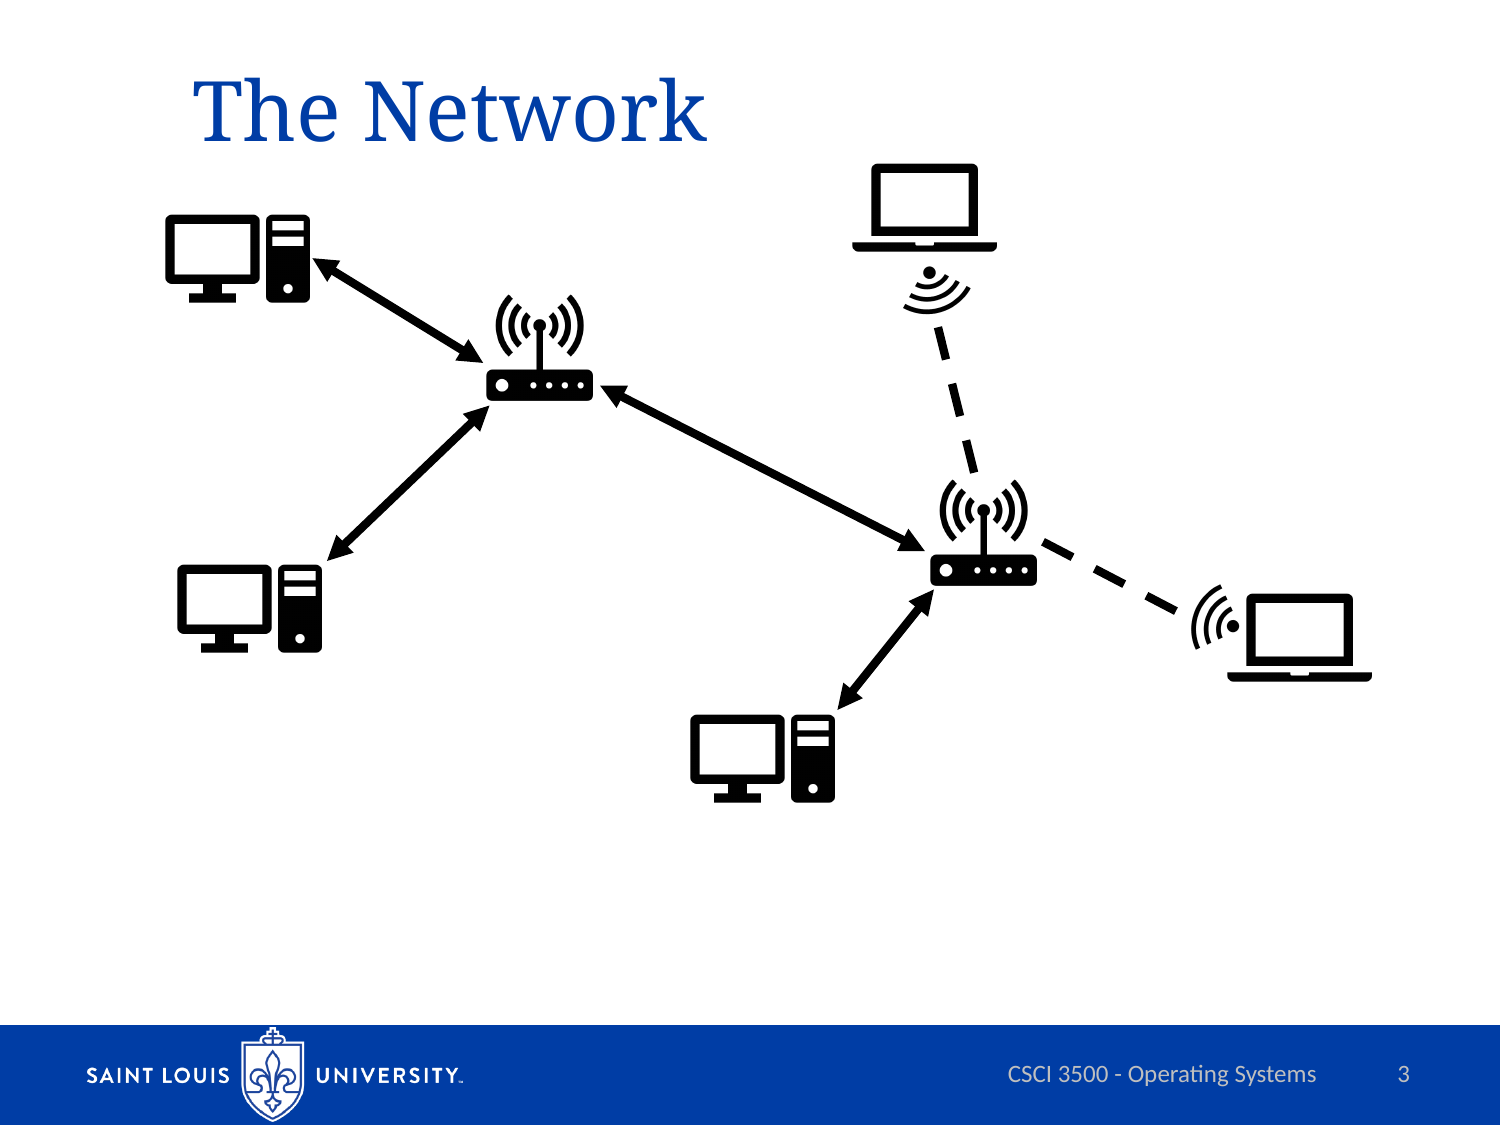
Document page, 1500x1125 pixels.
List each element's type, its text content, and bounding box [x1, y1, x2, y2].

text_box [312, 257, 484, 364]
slide_number 3 [1074, 1042, 1425, 1103]
picture [687, 683, 838, 834]
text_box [837, 589, 935, 711]
picture [1165, 562, 1376, 713]
title The Network [150, 14, 750, 202]
picture [463, 271, 615, 423]
picture [908, 456, 1059, 608]
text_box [1026, 533, 1177, 612]
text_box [326, 405, 490, 562]
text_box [937, 327, 977, 484]
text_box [599, 385, 926, 552]
picture [162, 182, 313, 334]
picture [849, 132, 1001, 340]
picture [87, 1027, 463, 1122]
footer CSCI 3500 - Operating Systems [924, 1042, 1074, 1103]
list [174, 533, 326, 684]
